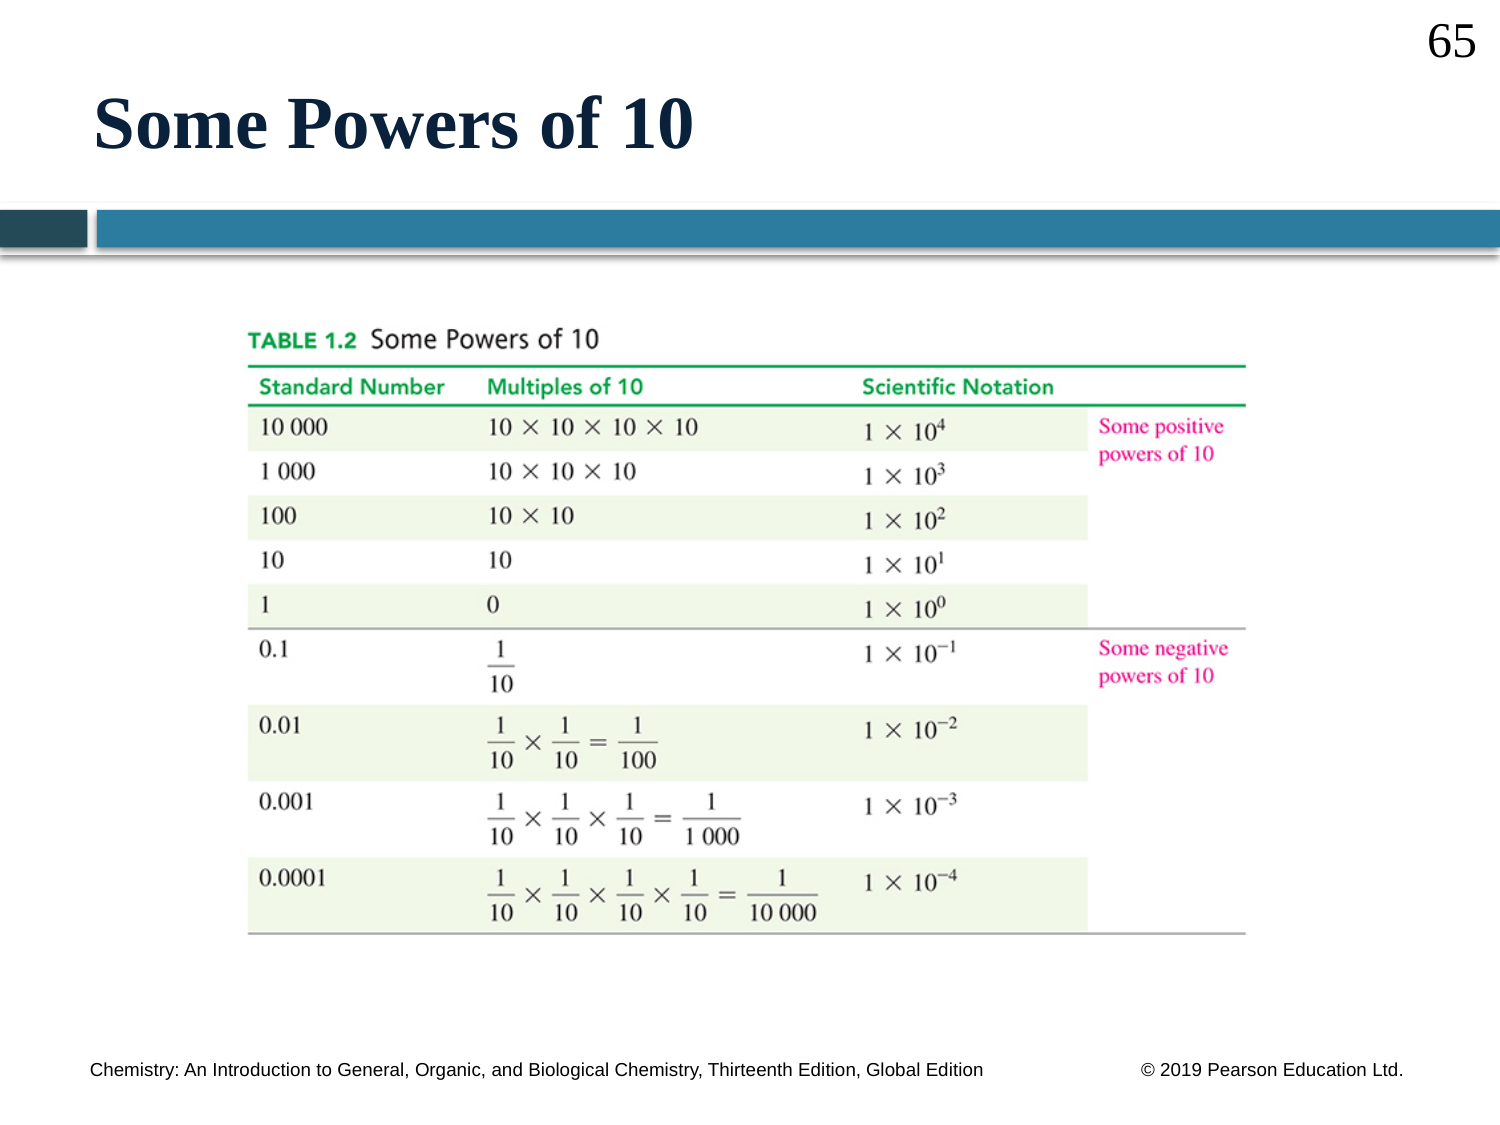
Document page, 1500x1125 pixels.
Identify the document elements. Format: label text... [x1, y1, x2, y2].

list [46, 164, 1422, 261]
text_box Some Powers of 10 [78, 37, 1416, 200]
slide_number 65 [1412, 0, 1500, 41]
picture [244, 324, 1251, 939]
